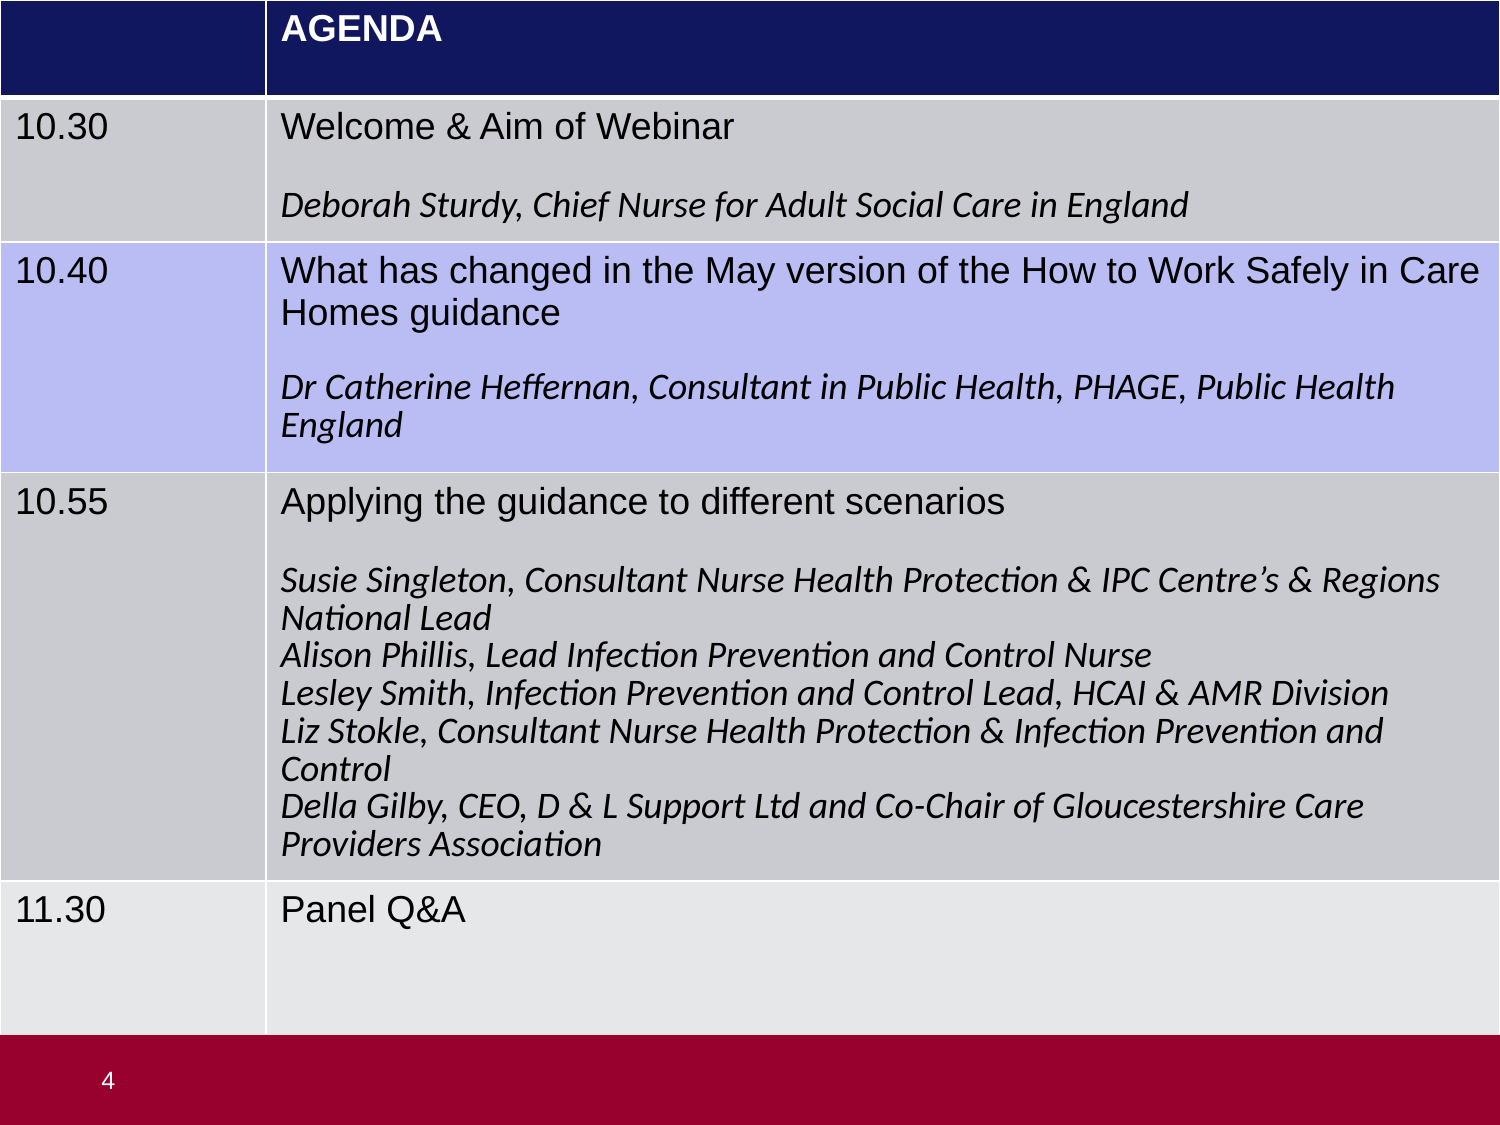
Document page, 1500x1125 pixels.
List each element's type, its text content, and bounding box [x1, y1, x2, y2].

table_header [1, 1, 265, 95]
table_cell Applying the guidance to different scenarios Susie Singleton, Consultant Nurse Health Protection & IPC Centre’s & Regions National Lead Alison Phillis, Lead Infection Prevention and Control Nurse Lesley Smith, Infection Prevention and Control Lead, HCAI & AMR Division Liz Stokle, Consultant Nurse Health Protection & Infection Prevention and Control Della Gilby, CEO, D & L Support Ltd and Co-Chair of Gloucestershire Care Providers Association [267, 473, 1499, 880]
table_cell Welcome & Aim of Webinar Deborah Sturdy, Chief Nurse for Adult Social Care in England [267, 100, 1499, 241]
table_header AGENDA [267, 1, 1499, 95]
table_cell 10.30 [1, 100, 265, 241]
table_cell What has changed in the May version of the How to Work Safely in Care Homes guidance Dr Catherine Heffernan, Consultant in Public Health, PHAGE, Public Health England [267, 243, 1499, 472]
table_cell 10.55 [1, 473, 265, 880]
table_cell 11.30 [1, 882, 265, 1034]
table_cell Panel Q&A [267, 882, 1499, 1034]
table_cell 10.40 [1, 243, 265, 472]
slide_number 4 [0, 1034, 1500, 1125]
